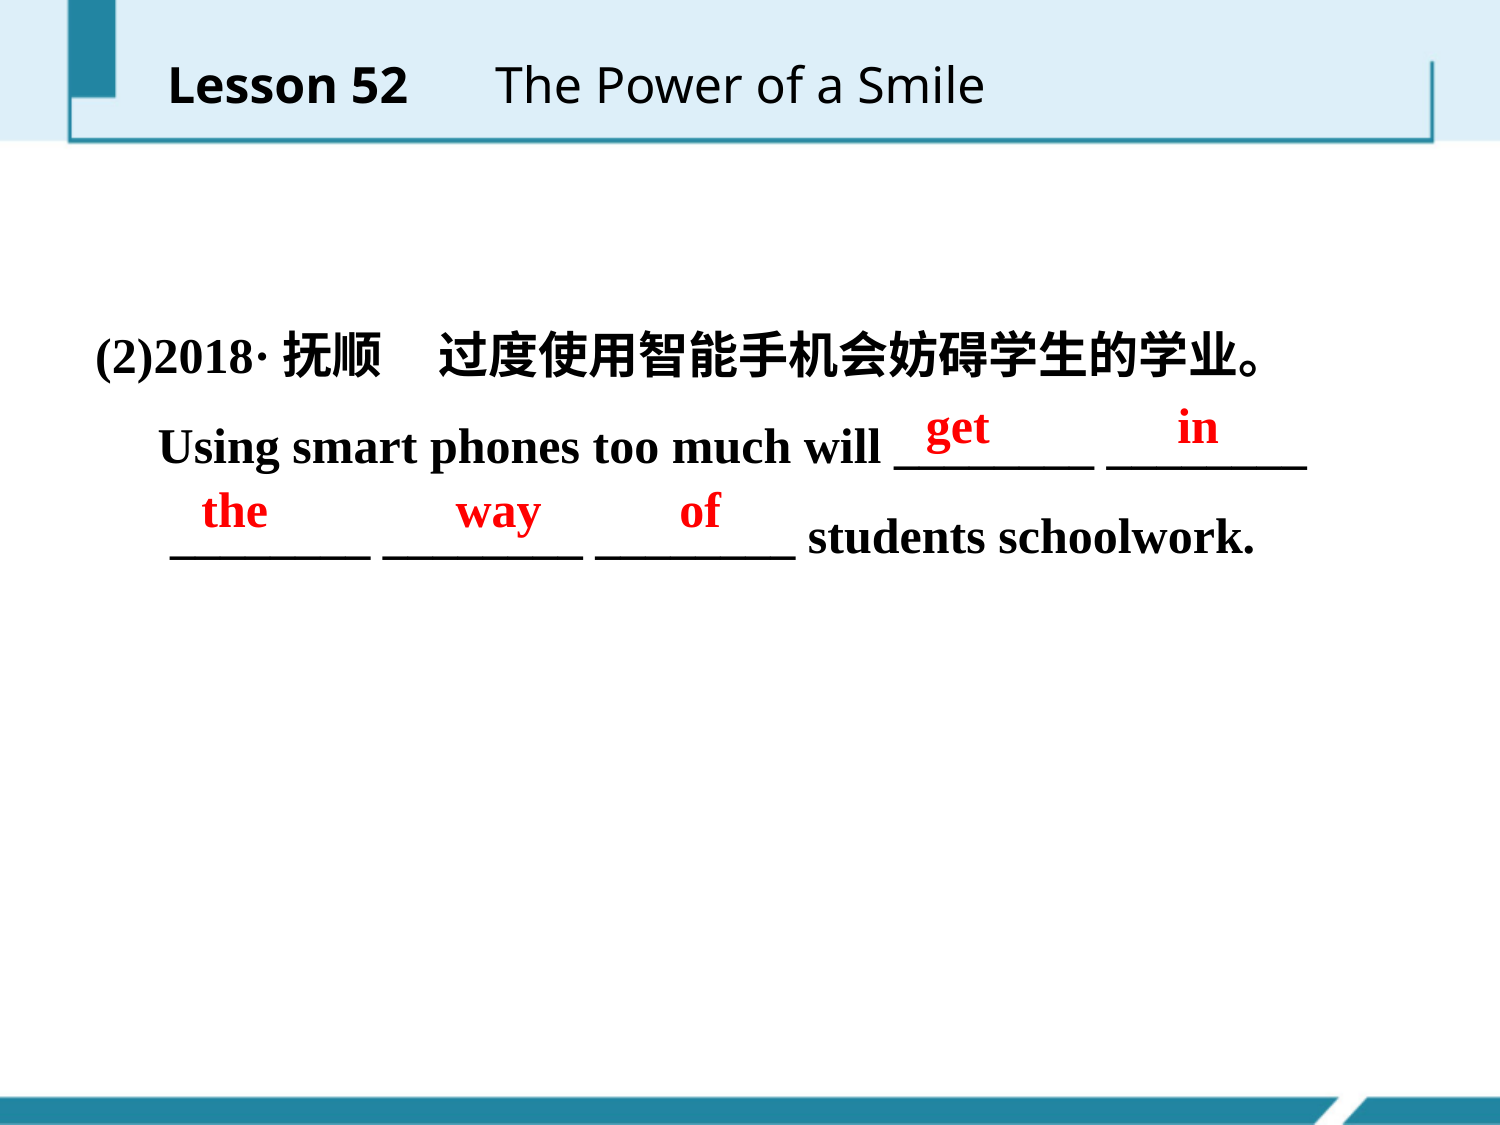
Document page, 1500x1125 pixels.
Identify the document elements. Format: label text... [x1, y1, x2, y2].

text_box Lesson 52 The Power of a Smile [115, 15, 1038, 121]
text_box get in [910, 386, 1247, 462]
text_box the way of [186, 469, 736, 545]
picture [0, 0, 1500, 1125]
text_box (2)2018·抚顺 过度使用智能手机会妨碍学生的学业。 Using smart phones too much will ________ ________ ________ ________ ________ students schoolwork. [67, 285, 1413, 571]
